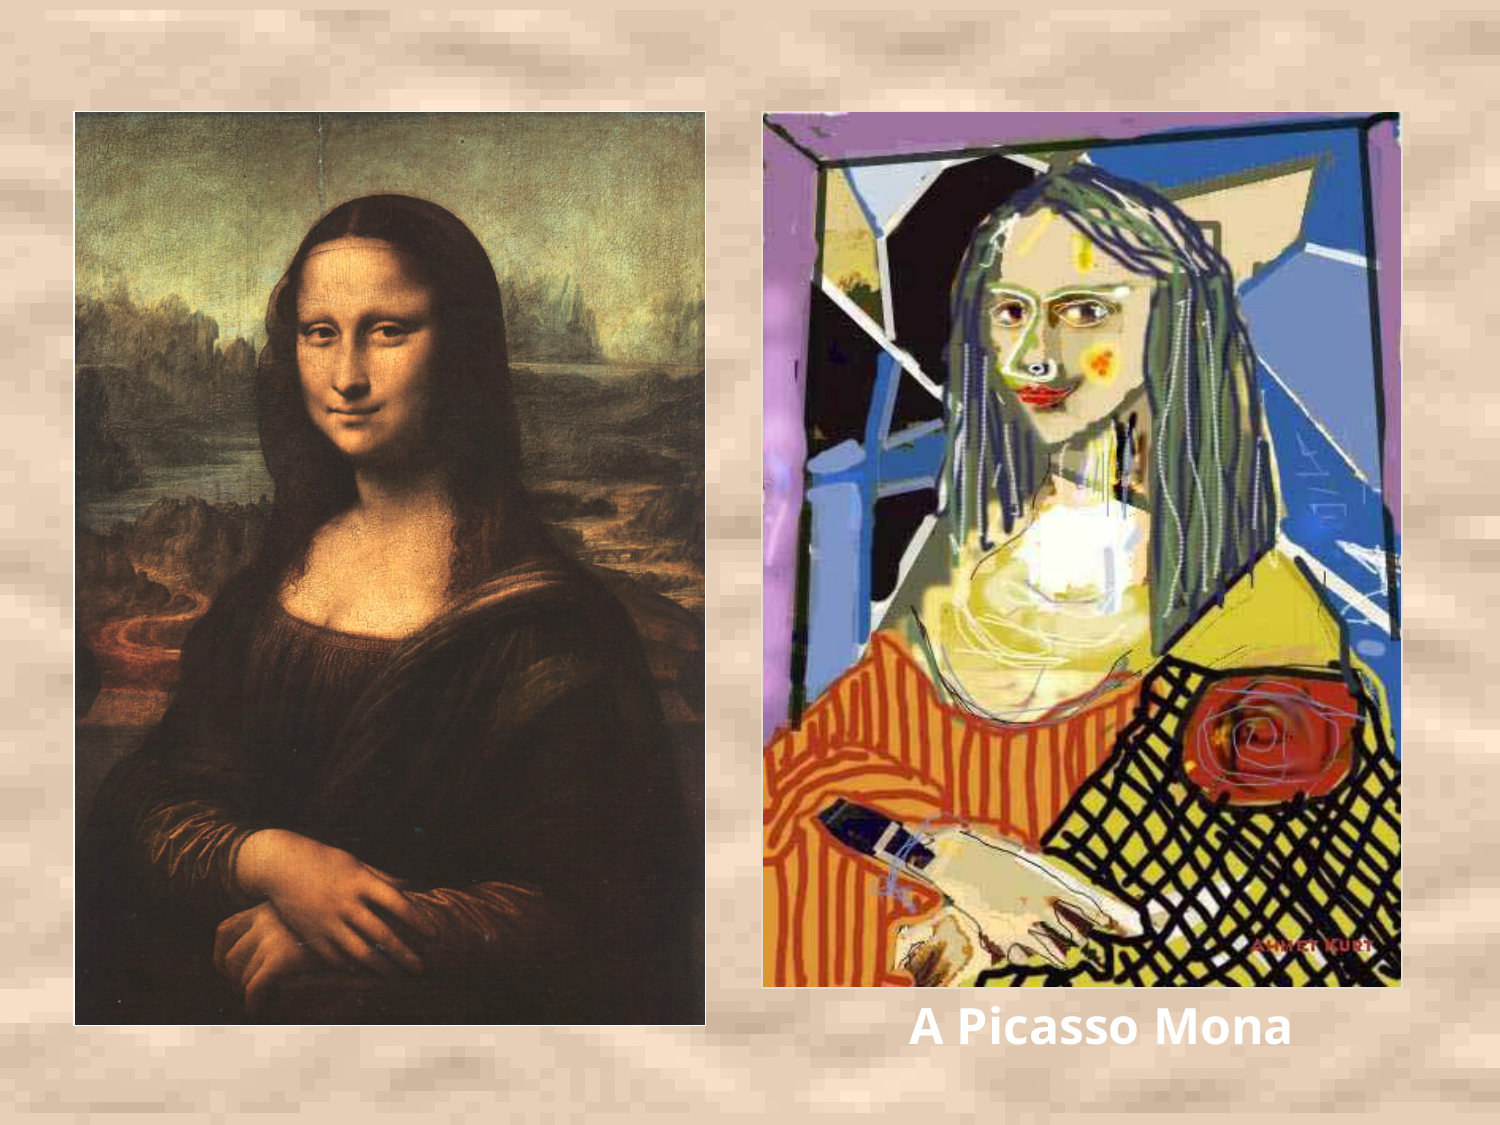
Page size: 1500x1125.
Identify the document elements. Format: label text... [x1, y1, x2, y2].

text_box A Picasso Mona [894, 997, 1310, 1063]
picture [0, 0, 1500, 1125]
